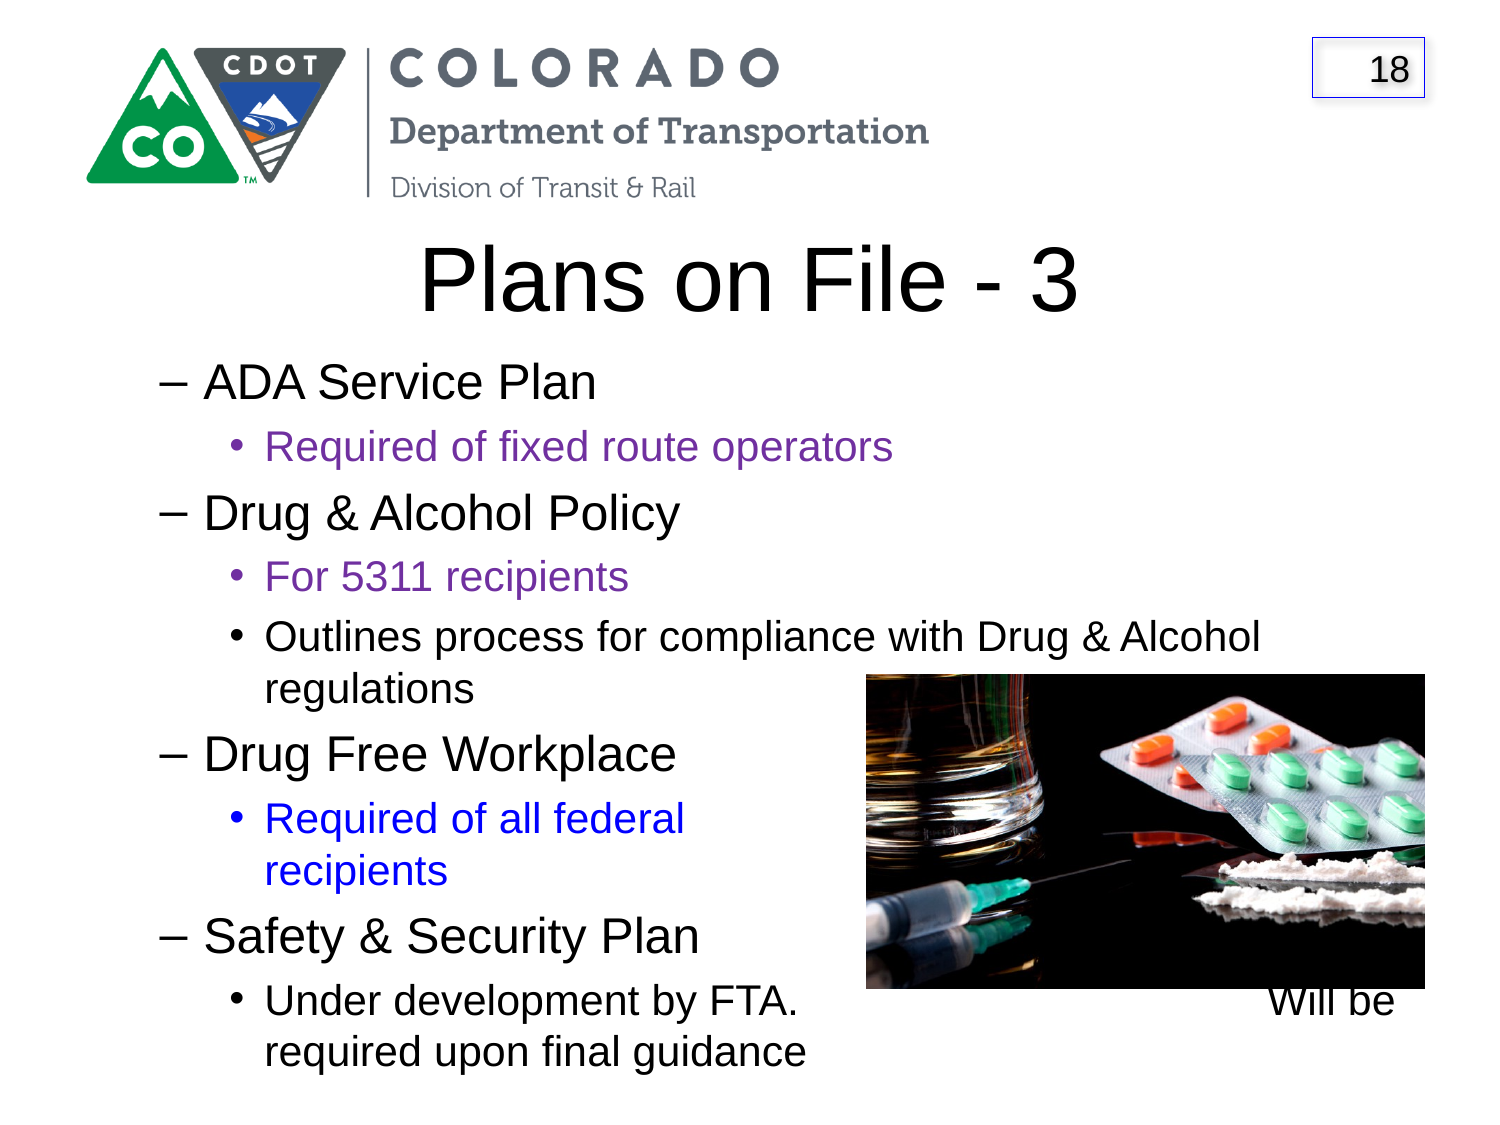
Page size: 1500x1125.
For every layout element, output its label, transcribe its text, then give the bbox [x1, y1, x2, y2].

list ADA Service Plan Required of fixed route operators Drug & Alcohol Policy For 5311 recipients Outlines process for compliance with Drug & Alcohol regulations Drug Free Workplace Required of all federal funding recipients Safety & Security Plan Under development by FTA. Will be required upon final guidance [75, 342, 1425, 1085]
picture [866, 674, 1426, 990]
title Plans on File - 3 [75, 212, 1425, 338]
picture [75, 37, 938, 207]
